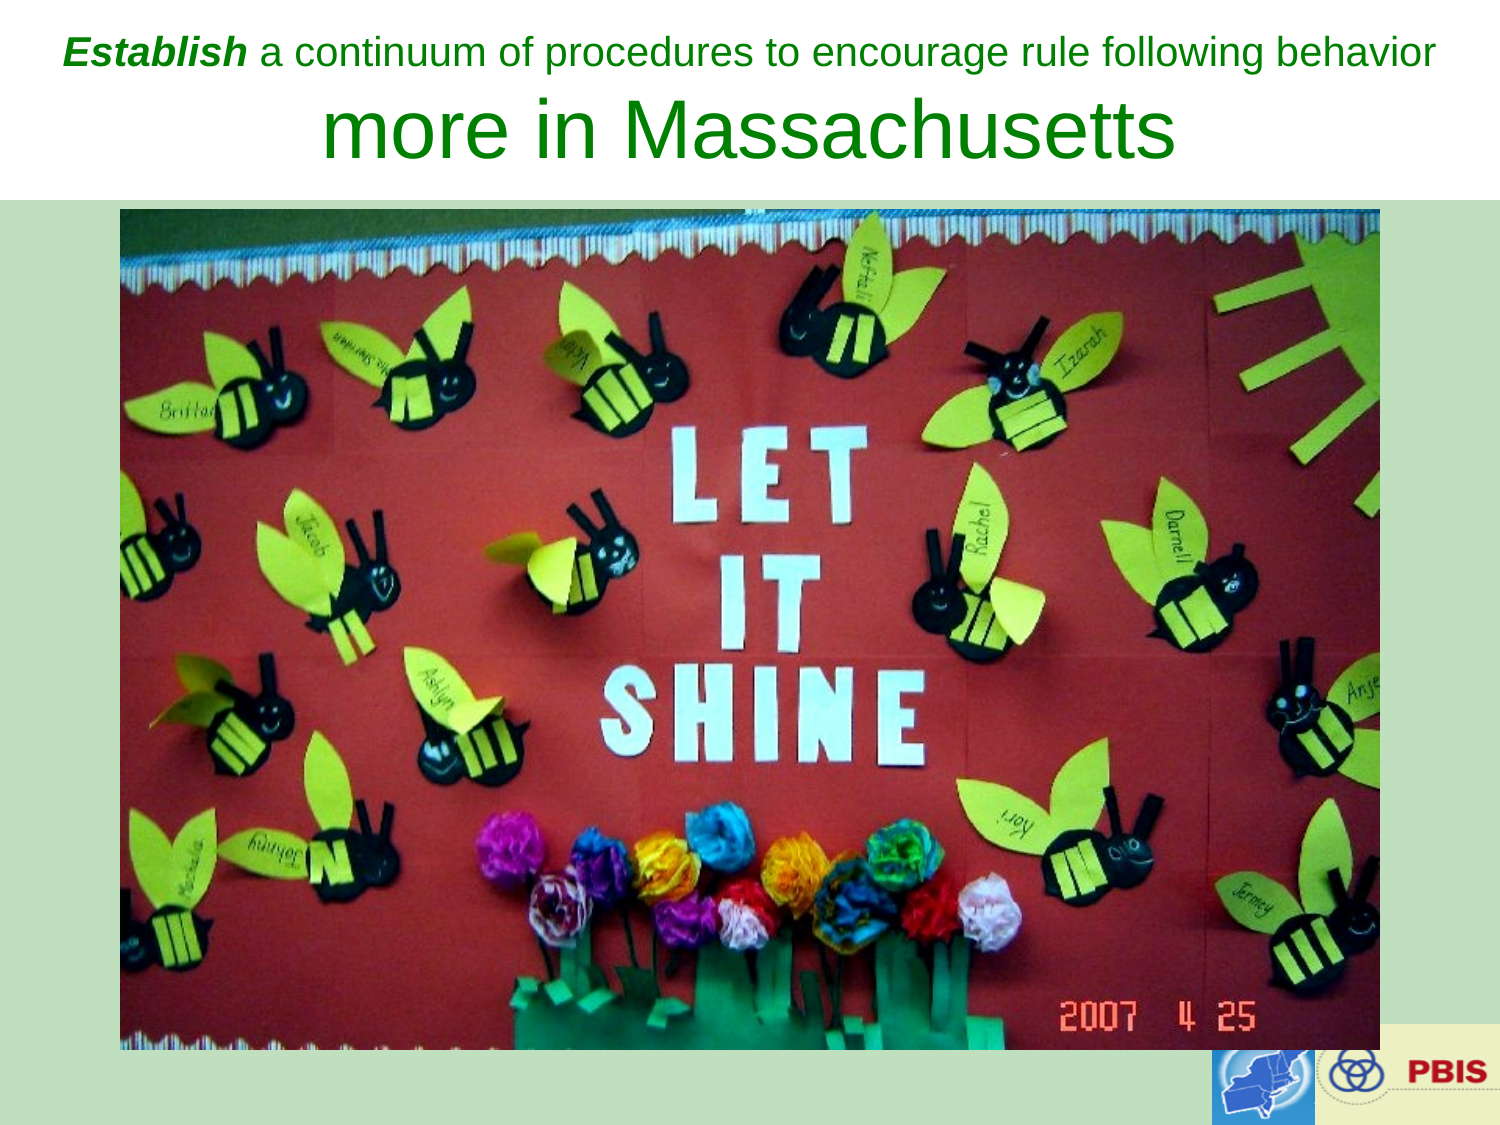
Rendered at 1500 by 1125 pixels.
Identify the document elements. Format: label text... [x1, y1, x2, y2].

picture [120, 209, 1500, 1125]
text_box Establish a continuum of procedures to encourage rule following behavior more in Massachusetts [0, 0, 1500, 200]
